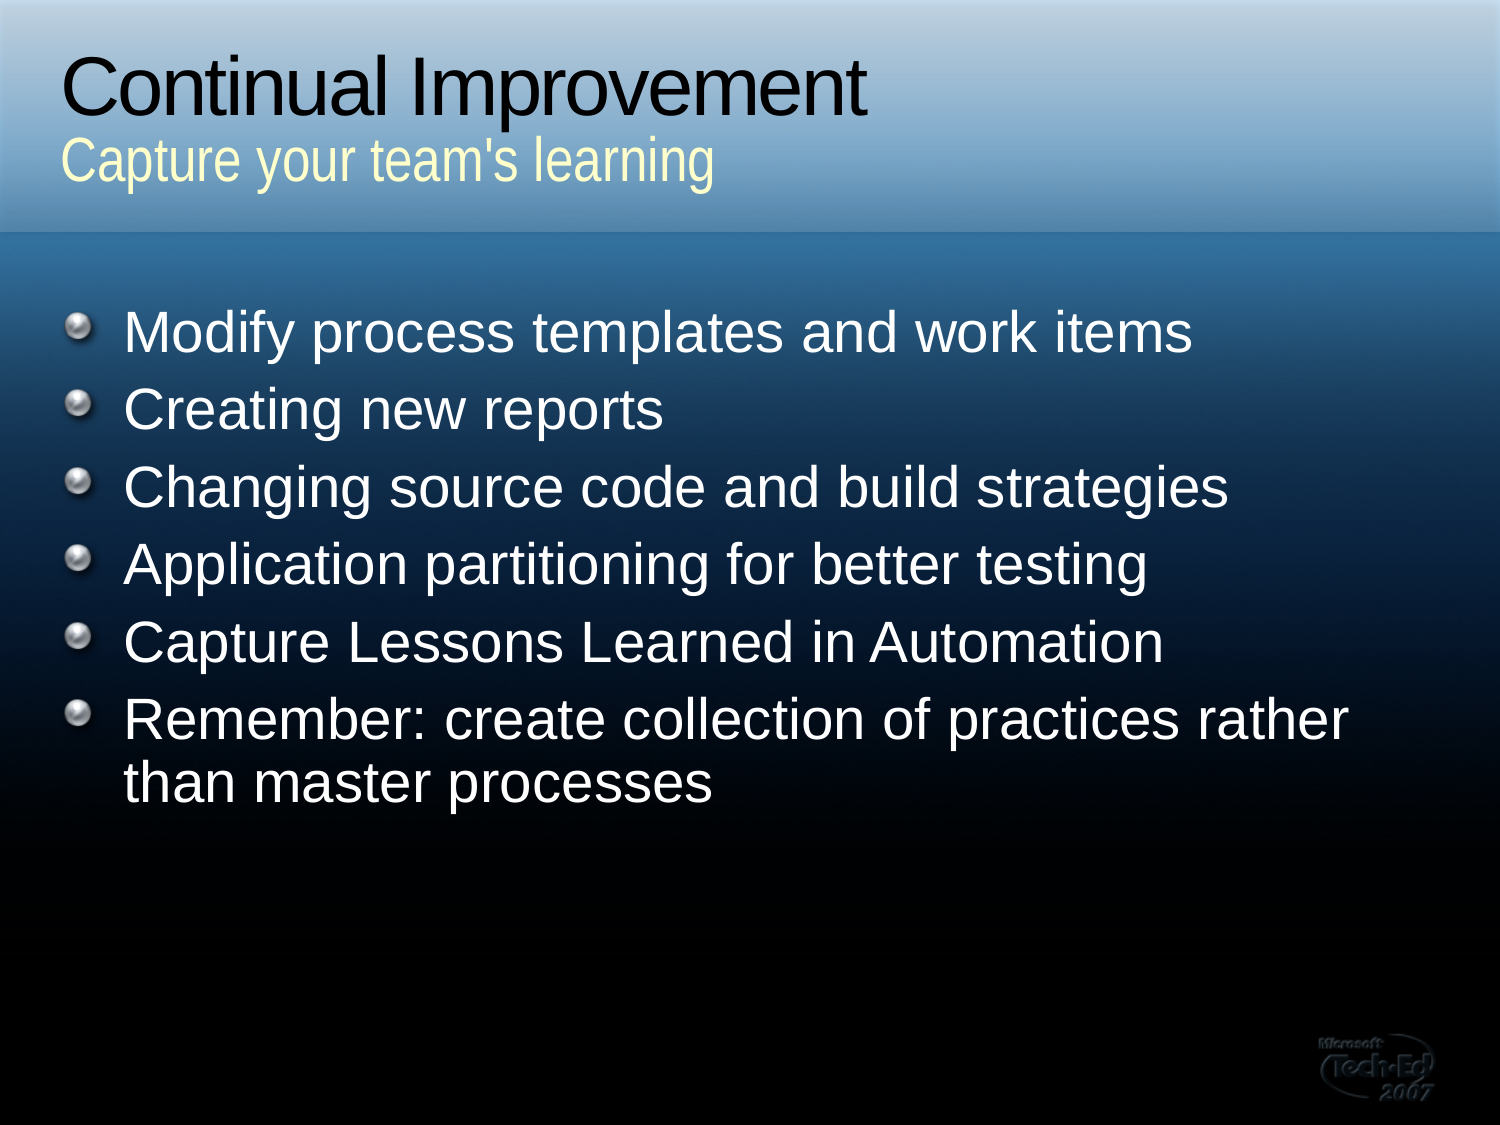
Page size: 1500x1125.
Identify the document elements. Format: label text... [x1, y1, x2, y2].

title Continual Improvement [60, 35, 1436, 127]
list Modify process templates and work items Creating new reports Changing source code and build strategies Application partitioning for better testing Capture Lessons Learned in Automation Remember: create collection of practices rather than master processes [60, 301, 1436, 821]
picture [0, 232, 1500, 1125]
list Capture your team's learning [60, 127, 1438, 196]
